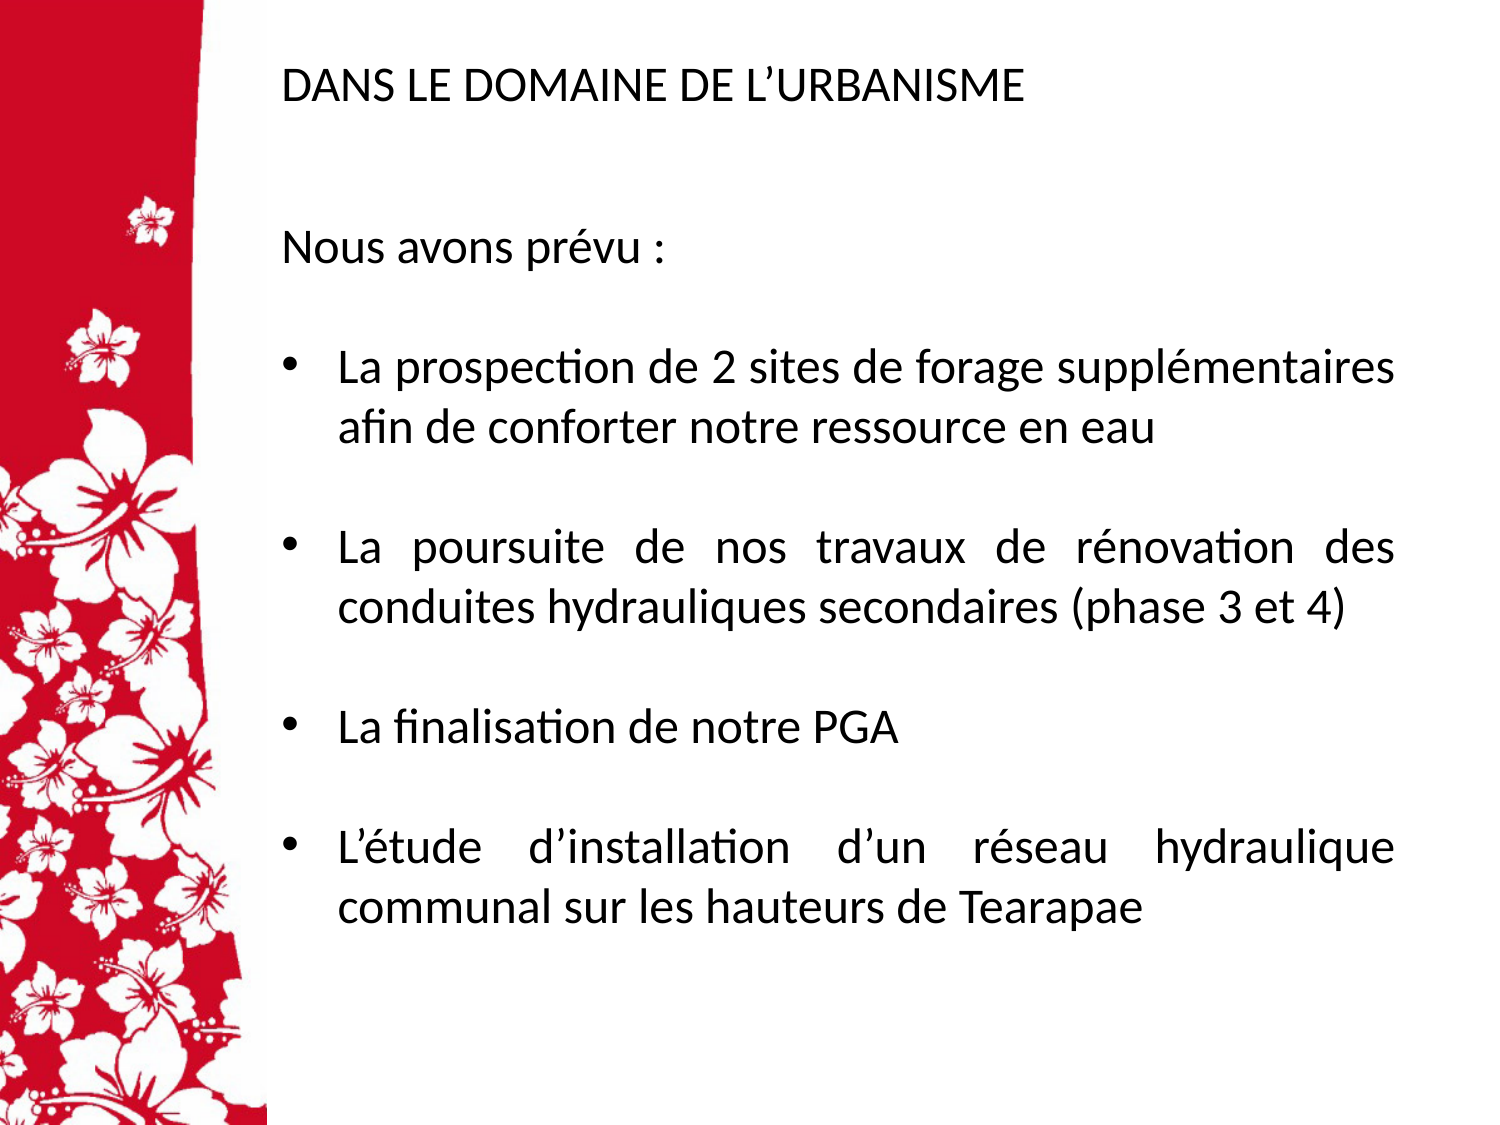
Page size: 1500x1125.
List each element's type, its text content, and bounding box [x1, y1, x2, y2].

title DANS LE DOMAINE DE L’URBANISME [268, 0, 1411, 162]
picture [0, 0, 267, 1125]
text_box [283, 142, 1500, 402]
text_box Nous avons prévu : La prospection de 2 sites de forage supplémentaires afin de conforter notre ressource en eau La poursuite de nos travaux de rénovation des conduites hydrauliques secondaires (phase 3 et 4) La finalisation de notre PGA L’étude d’installation d’un réseau hydraulique communal sur les hauteurs de Tearapae [271, 205, 1411, 1063]
